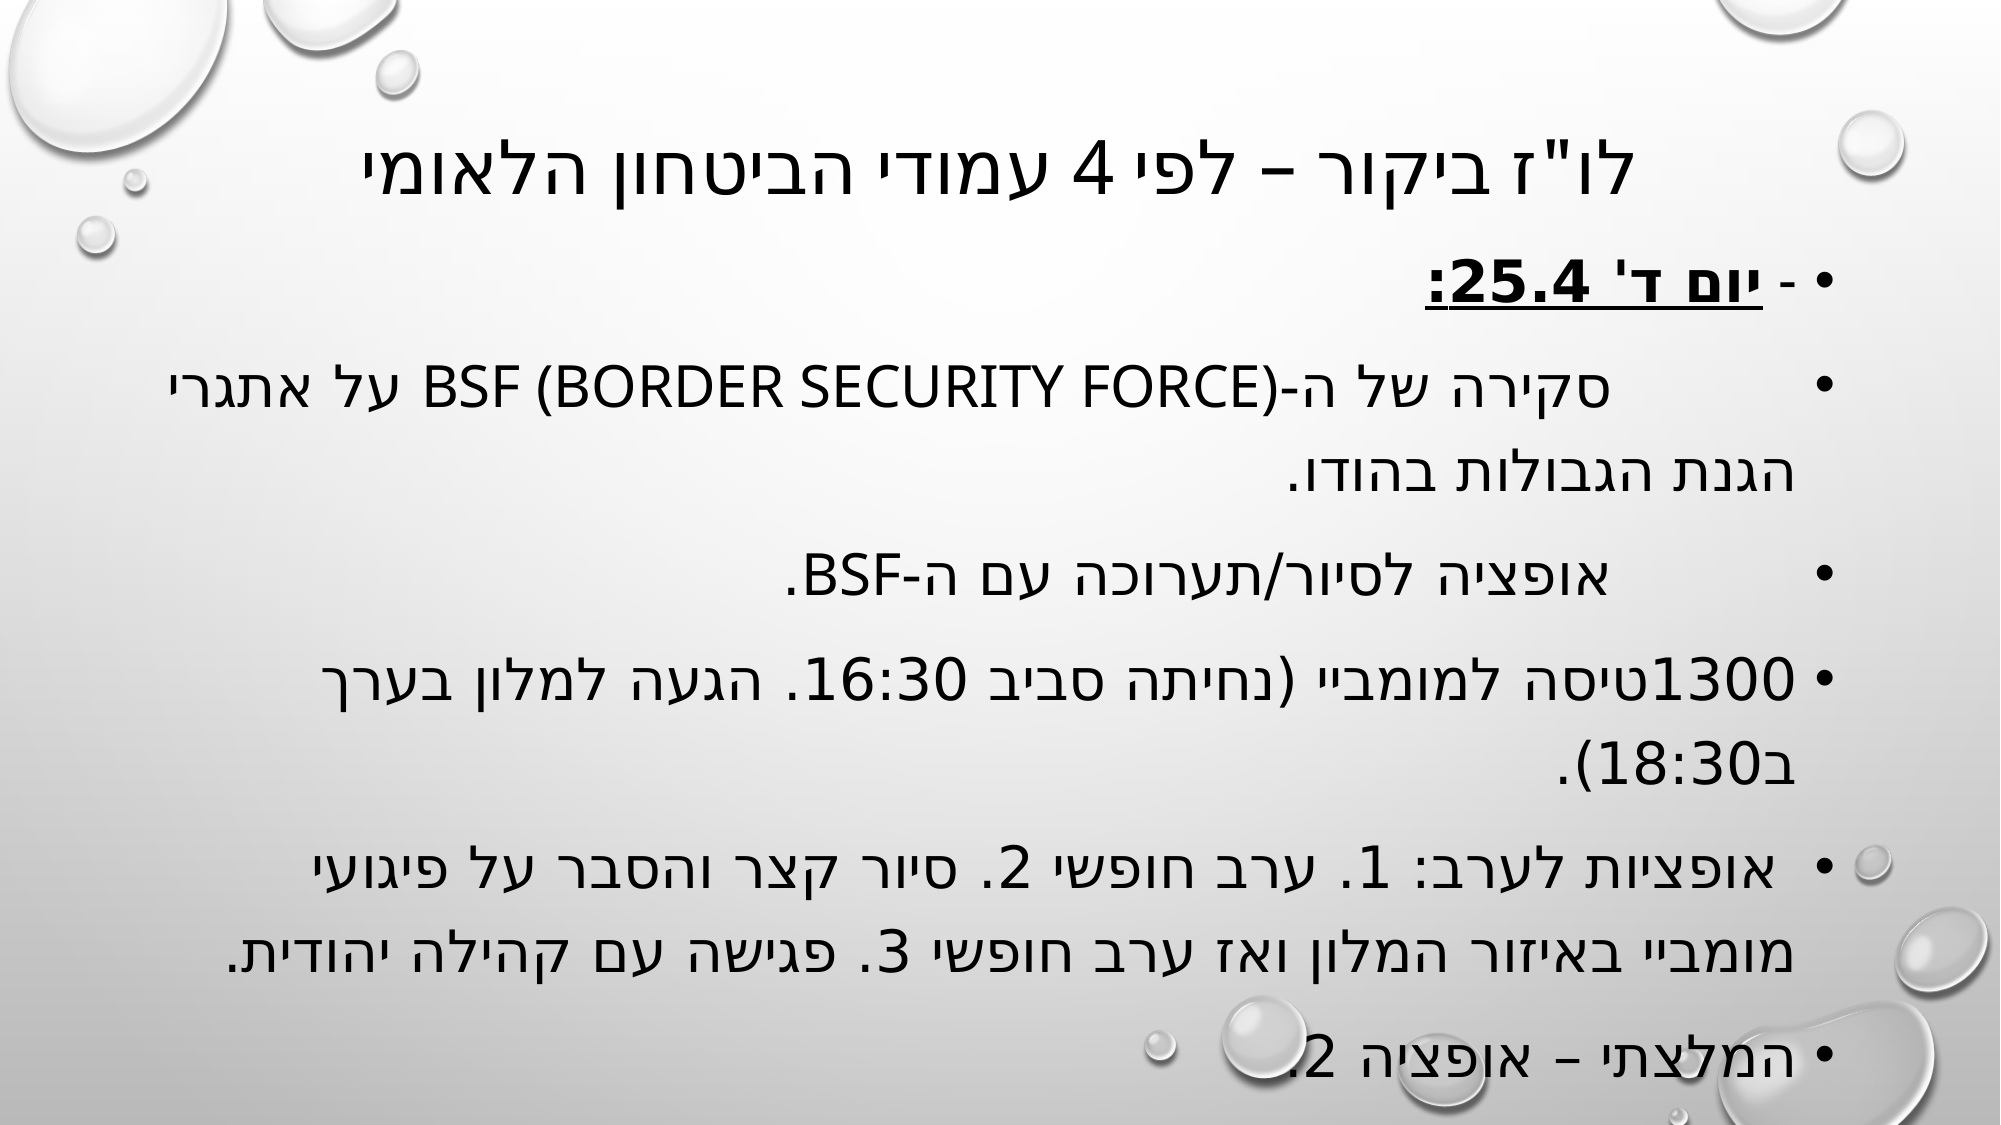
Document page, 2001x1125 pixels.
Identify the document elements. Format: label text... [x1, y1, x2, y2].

list - יום ד' 25.4: סקירה של ה-BSF (Border Security Force) על אתגרי הגנת הגבולות בהודו. אופציה לסיור/תערוכה עם ה-BSF. 1300טיסה למומביי (נחיתה סביב 16:30. הגעה למלון בערך ב18:30). אופציות לערב: 1. ערב חופשי 2. סיור קצר והסבר על פיגועי מומביי באיזור המלון ואז ערב חופשי 3. פגישה עם קהילה יהודית. המלצתי – אופציה 2. [149, 222, 1850, 1125]
title לו"ז ביקור – לפי 4 עמודי הביטחון הלאומי [149, 101, 1851, 240]
picture [0, 0, 2000, 1125]
